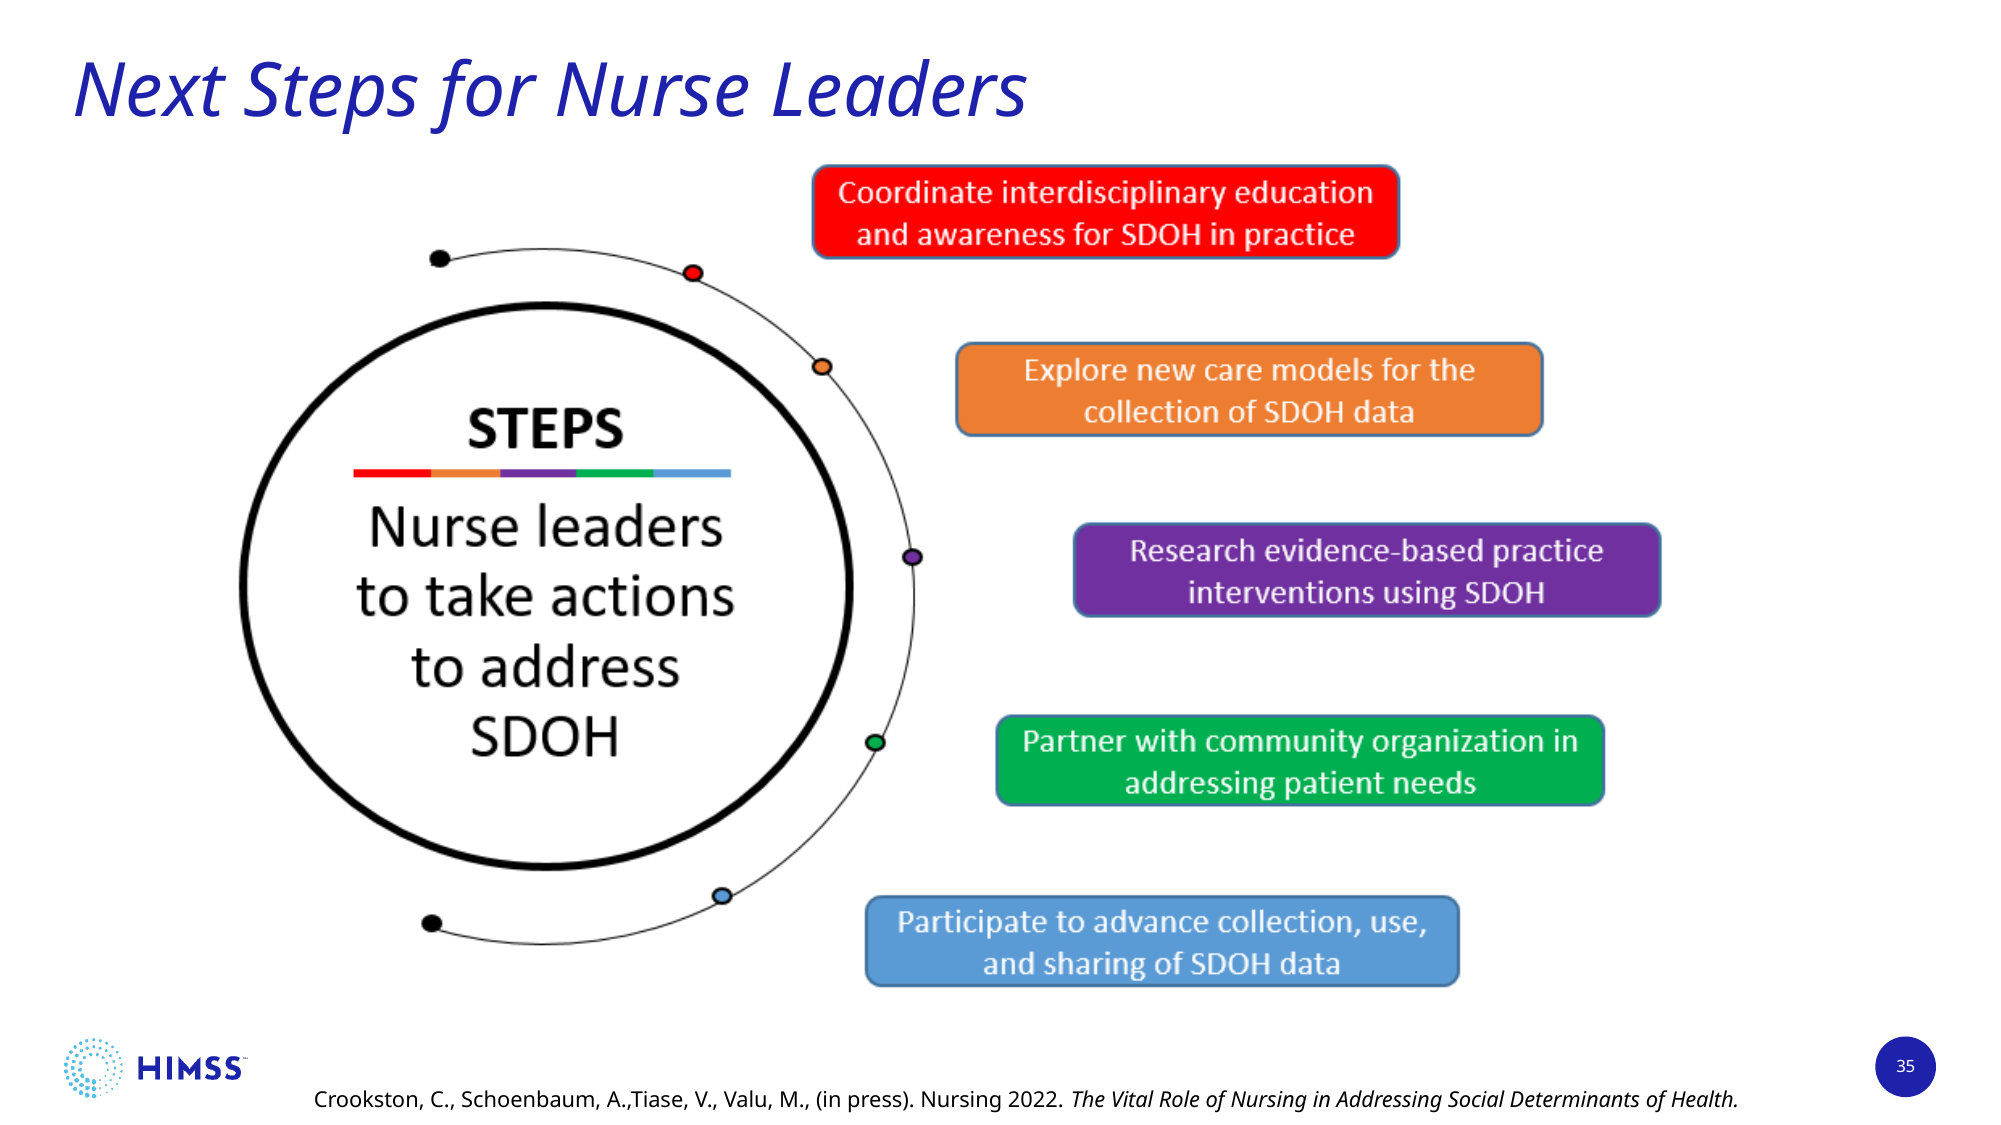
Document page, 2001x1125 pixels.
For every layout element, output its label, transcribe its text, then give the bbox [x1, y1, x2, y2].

picture [42, 1015, 269, 1121]
slide_number 35 [1863, 1048, 1948, 1086]
picture [224, 132, 1682, 1008]
title Next Steps for Nurse Leaders [72, 62, 1982, 157]
text_box Crookston, C., Schoenbaum, A.,Tiase, V., Valu, M., (in press). Nursing 2022. The Vital Role of Nursing in Addressing Social Determinants of Health. [299, 1077, 1880, 1119]
